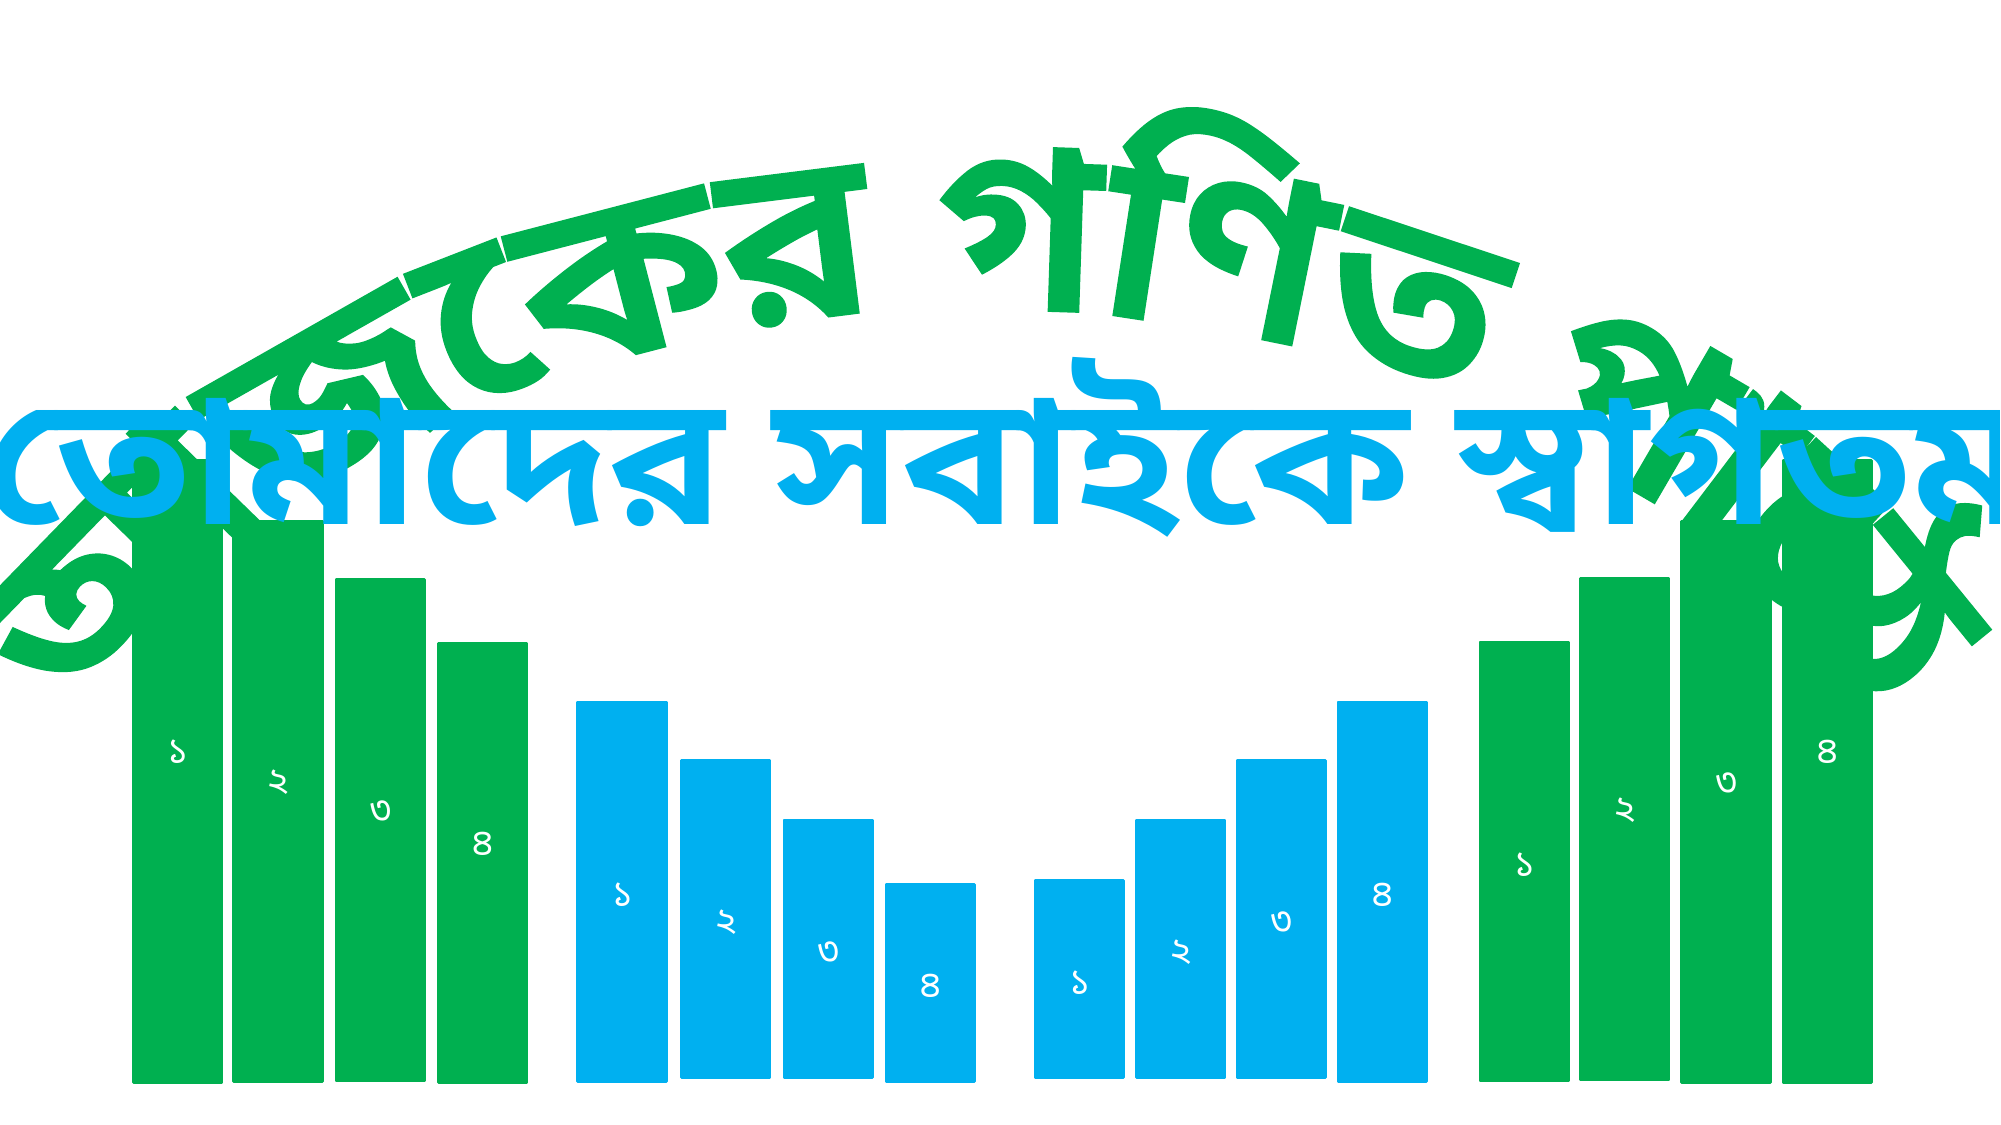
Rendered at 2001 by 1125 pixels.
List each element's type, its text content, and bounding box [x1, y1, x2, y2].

text_box ৪ [437, 642, 528, 1084]
text_box ৪ [885, 883, 976, 1083]
text_box ২ [1579, 577, 1670, 1081]
text_box ৩ [1680, 569, 1772, 1084]
text_box ১ [132, 569, 223, 1084]
text_box ৩ [1236, 759, 1327, 1079]
text_box ৩ [335, 578, 426, 1082]
text_box ১ [1034, 879, 1125, 1079]
text_box ৩ [783, 819, 874, 1079]
text_box ৪ [1782, 569, 1873, 1084]
text_box ২ [680, 759, 771, 1079]
text_box ১ [1479, 641, 1570, 1082]
text_box ২ [1135, 819, 1226, 1079]
text_box ৪ [1337, 701, 1428, 1083]
text_box ২ [232, 569, 324, 1083]
text_box তোমাদের সবাইকে স্বাগতম [0, 333, 2000, 569]
text_box ১ [576, 701, 668, 1083]
